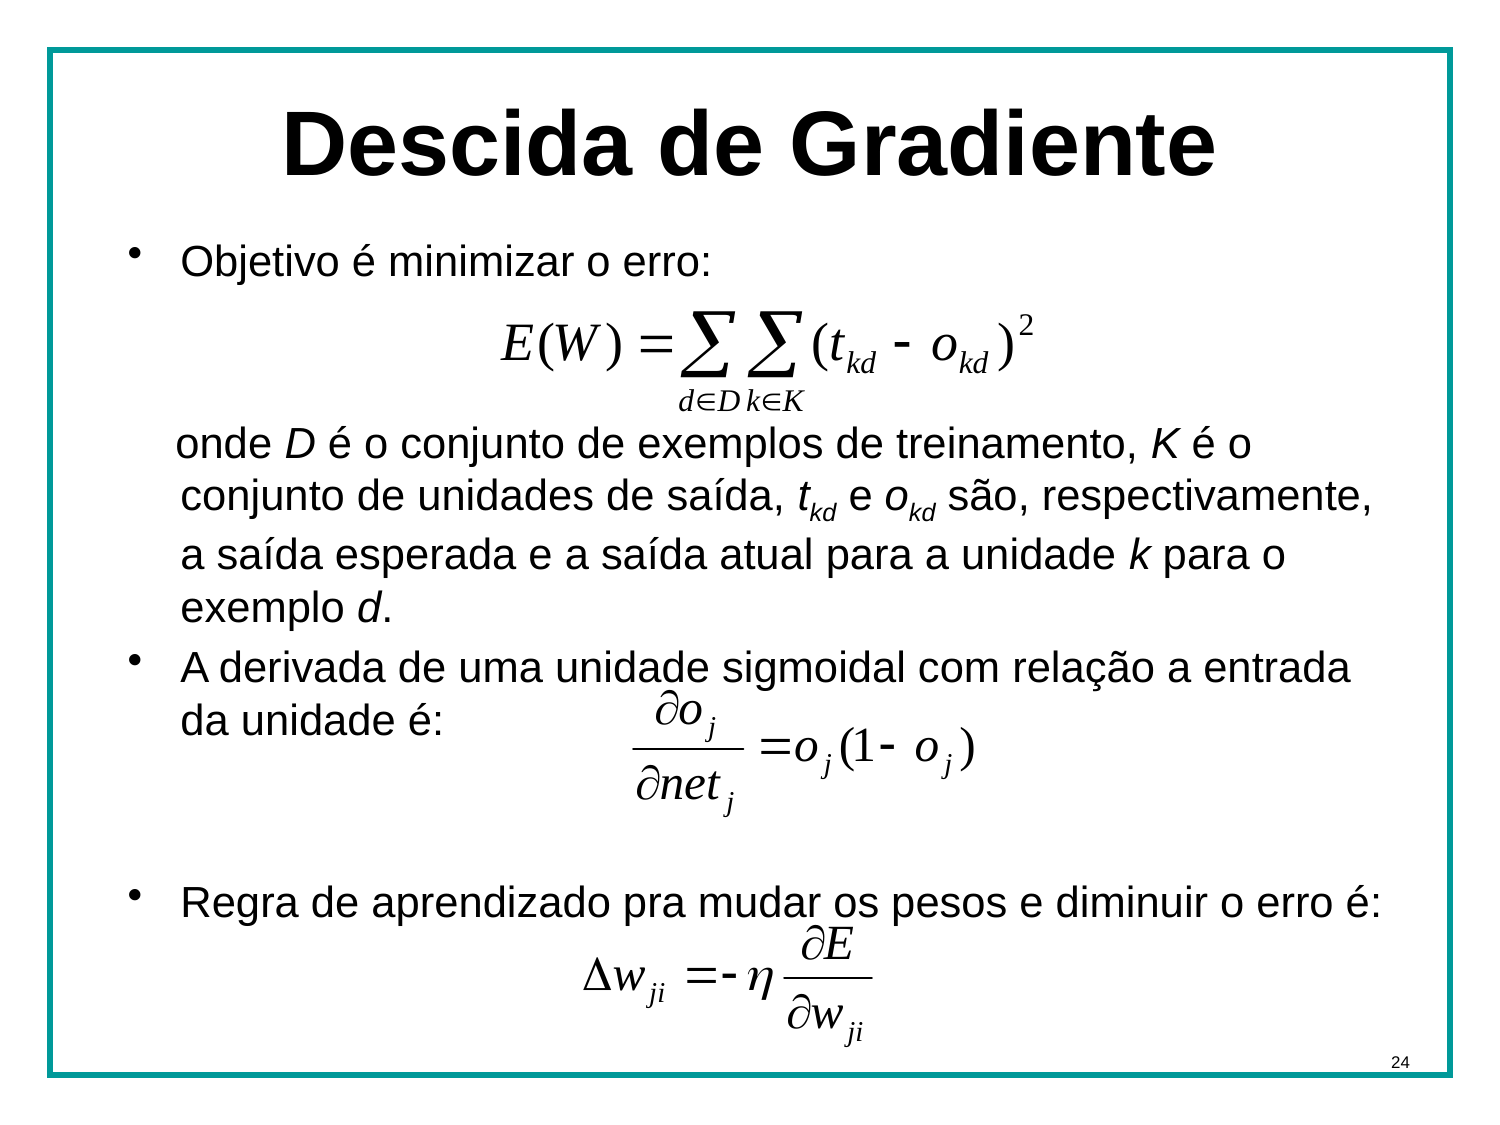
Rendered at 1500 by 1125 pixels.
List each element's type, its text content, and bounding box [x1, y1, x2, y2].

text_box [491, 301, 1046, 424]
title Descida de Gradiente [74, 44, 1426, 233]
list Objetivo é minimizar o erro: onde D é o conjunto de exemplos de treinamento, K é o conjunto de unidades de saída, tkd e okd são, respectivamente, a saída esperada e a saída atual para a unidade k para o exemplo d. A derivada de uma unidade sigmoidal com relação a entrada da unidade é: Regra de aprendizado pra mudar os pesos e diminuir o erro é: [112, 224, 1414, 995]
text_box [574, 912, 884, 1057]
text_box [624, 674, 983, 828]
slide_number 24 [1074, 1024, 1426, 1103]
